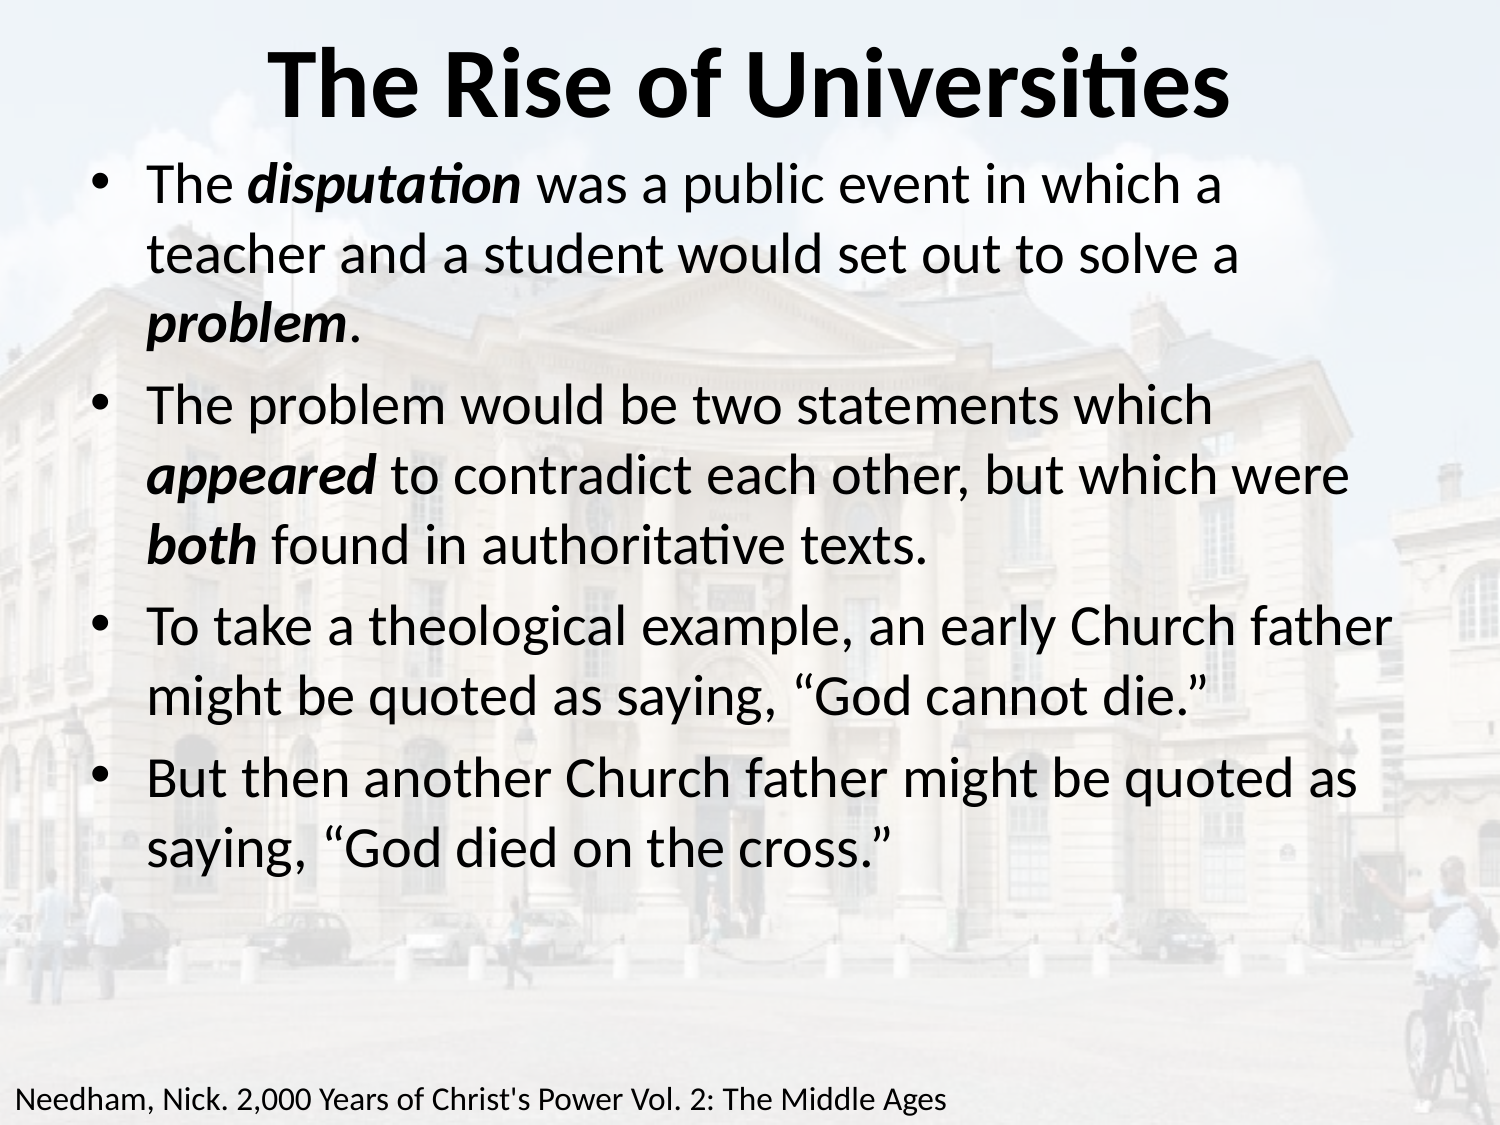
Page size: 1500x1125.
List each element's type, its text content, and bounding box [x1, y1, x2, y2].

text_box Needham, Nick. 2,000 Years of Christ's Power Vol. 2: The Middle Ages [0, 1069, 1500, 1125]
list The disputation was a public event in which a teacher and a student would set out to solve a problem. The problem would be two statements which appeared to contradict each other, but which were both found in authoritative texts. To take a theological example, an early Church father might be quoted as saying, “God cannot die.” But then another Church father might be quoted as saying, “God died on the cross.” [75, 137, 1425, 1055]
title The Rise of Universities [0, 4, 1500, 150]
